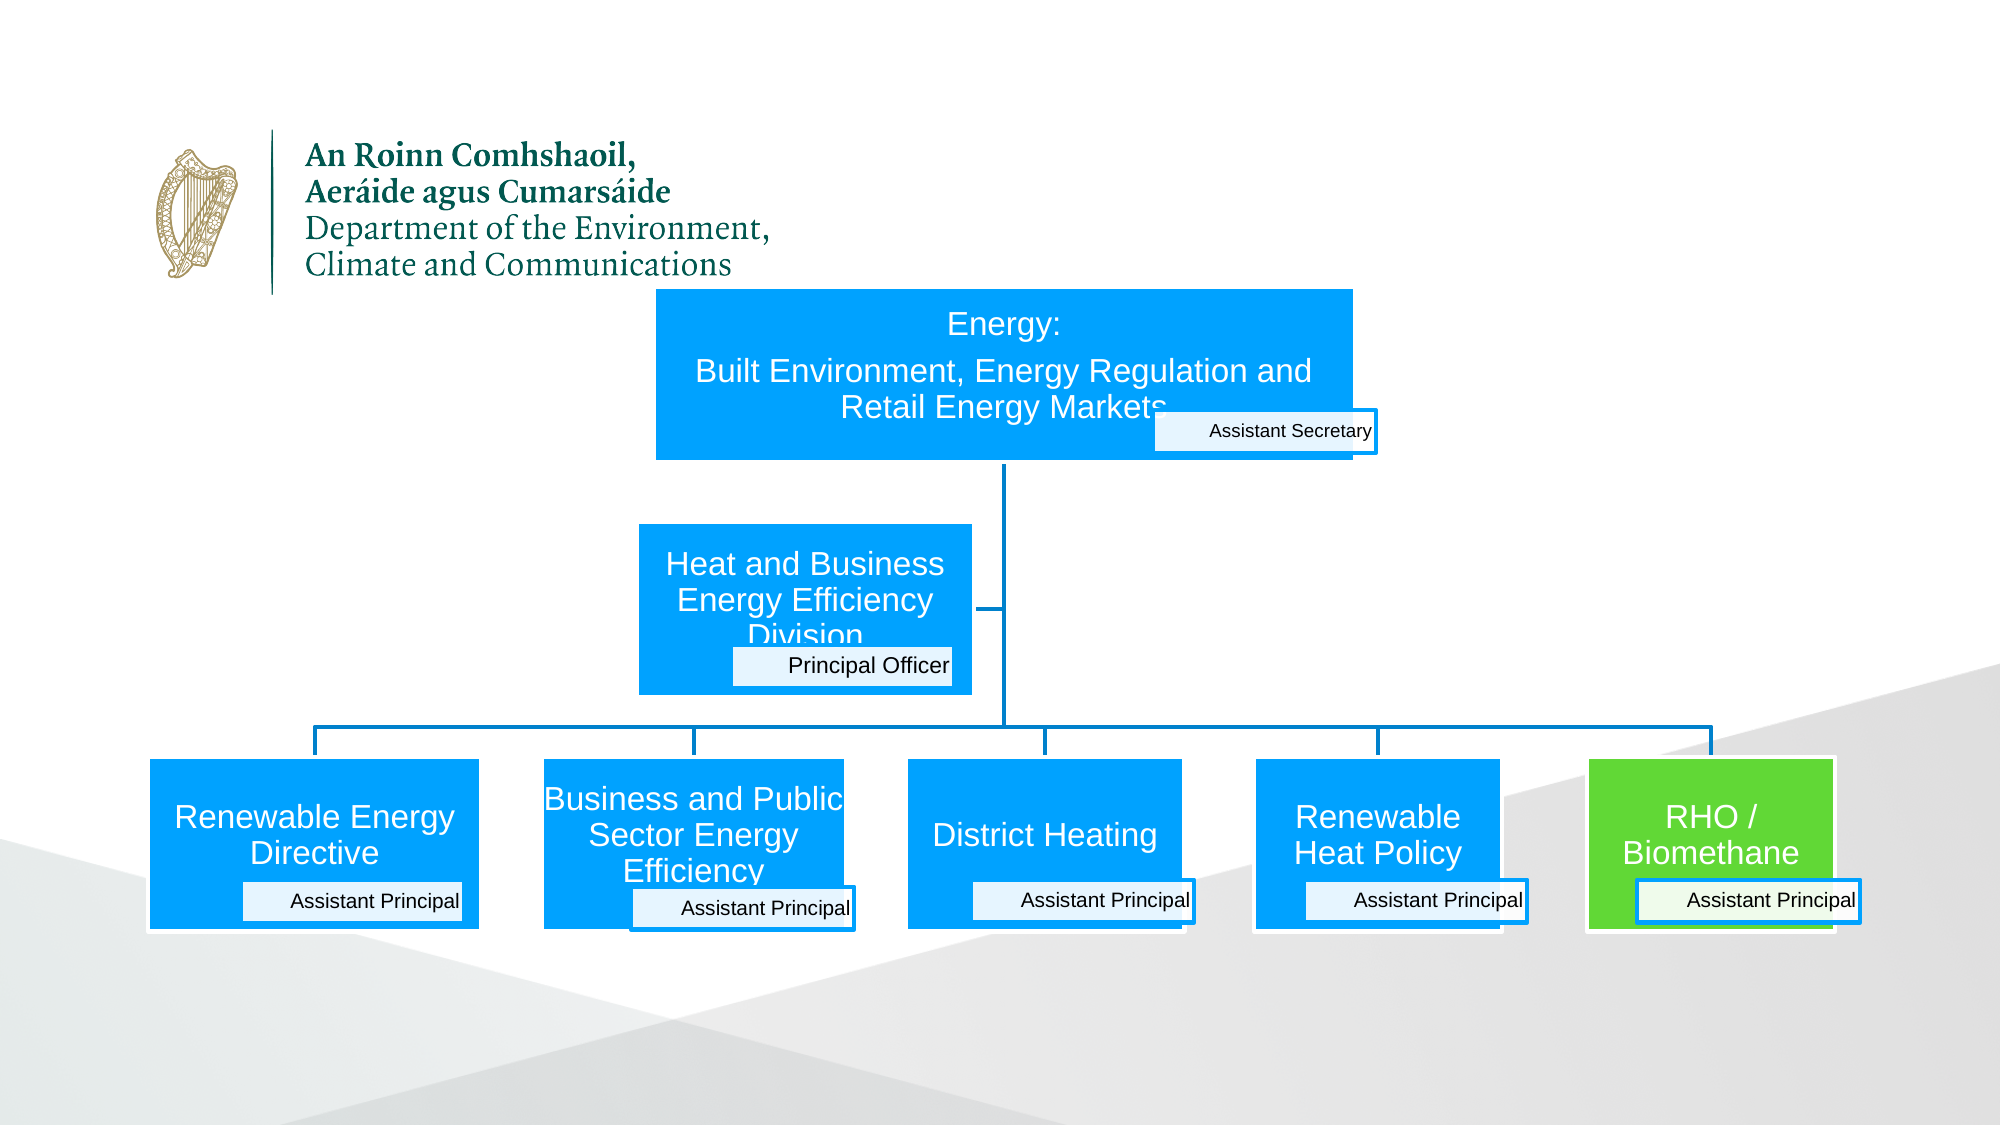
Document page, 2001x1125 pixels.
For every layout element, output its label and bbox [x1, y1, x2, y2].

text_box [131, 203, 1878, 1016]
picture [98, 90, 826, 334]
picture [0, 663, 2000, 1125]
